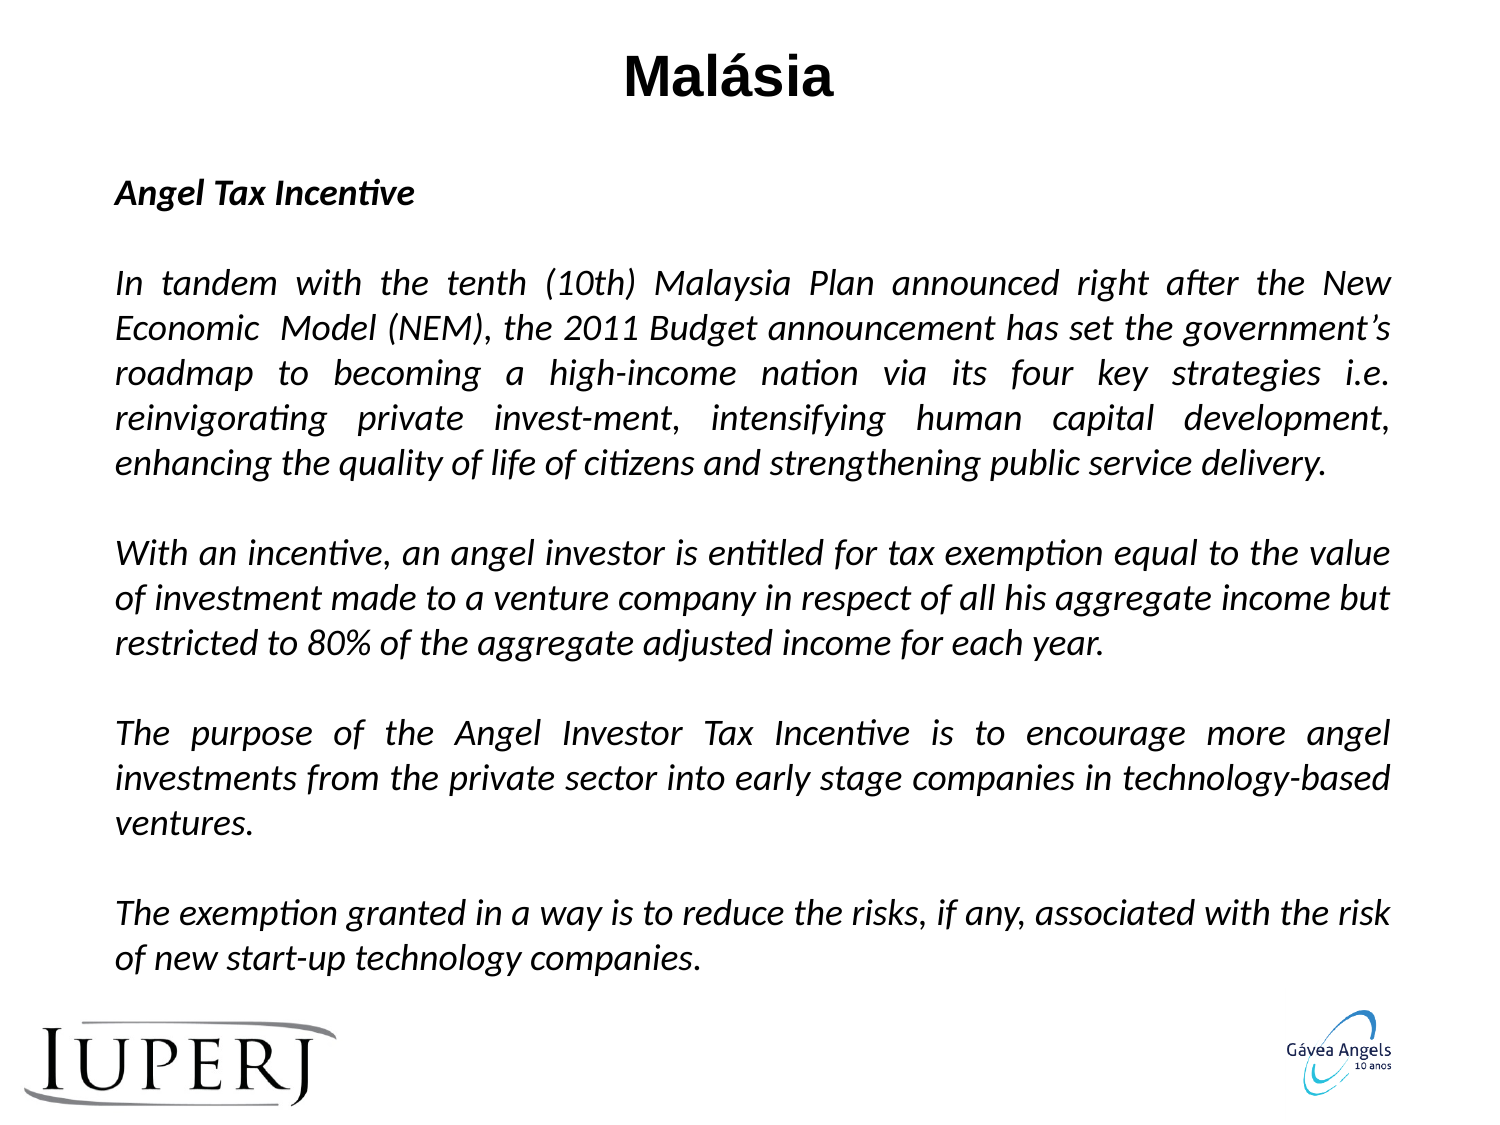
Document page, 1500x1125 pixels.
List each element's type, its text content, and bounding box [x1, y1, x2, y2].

text_box Angel Tax Incentive In tandem with the tenth (10th) Malaysia Plan announced right after the New Economic Model (NEM), the 2011 Budget announcement has set the government’s roadmap to becoming a high-income nation via its four key strategies i.e. reinvigorating private invest-ment, intensifying human capital development, enhancing the quality of life of citizens and strengthening public service delivery. With an incentive, an angel investor is entitled for tax exemption equal to the value of investment made to a venture company in respect of all his aggregate income but restricted to 80% of the aggregate adjusted income for each year. The purpose of the Angel Investor Tax Incentive is to encourage more angel investments from the private sector into early stage companies in technology-based ventures. The exemption granted in a way is to reduce the risks, if any, associated with the risk of new start-up technology companies. [100, 160, 1407, 986]
text_box Malásia [76, 30, 1381, 116]
picture [3, 1002, 357, 1125]
picture [1285, 988, 1396, 1121]
